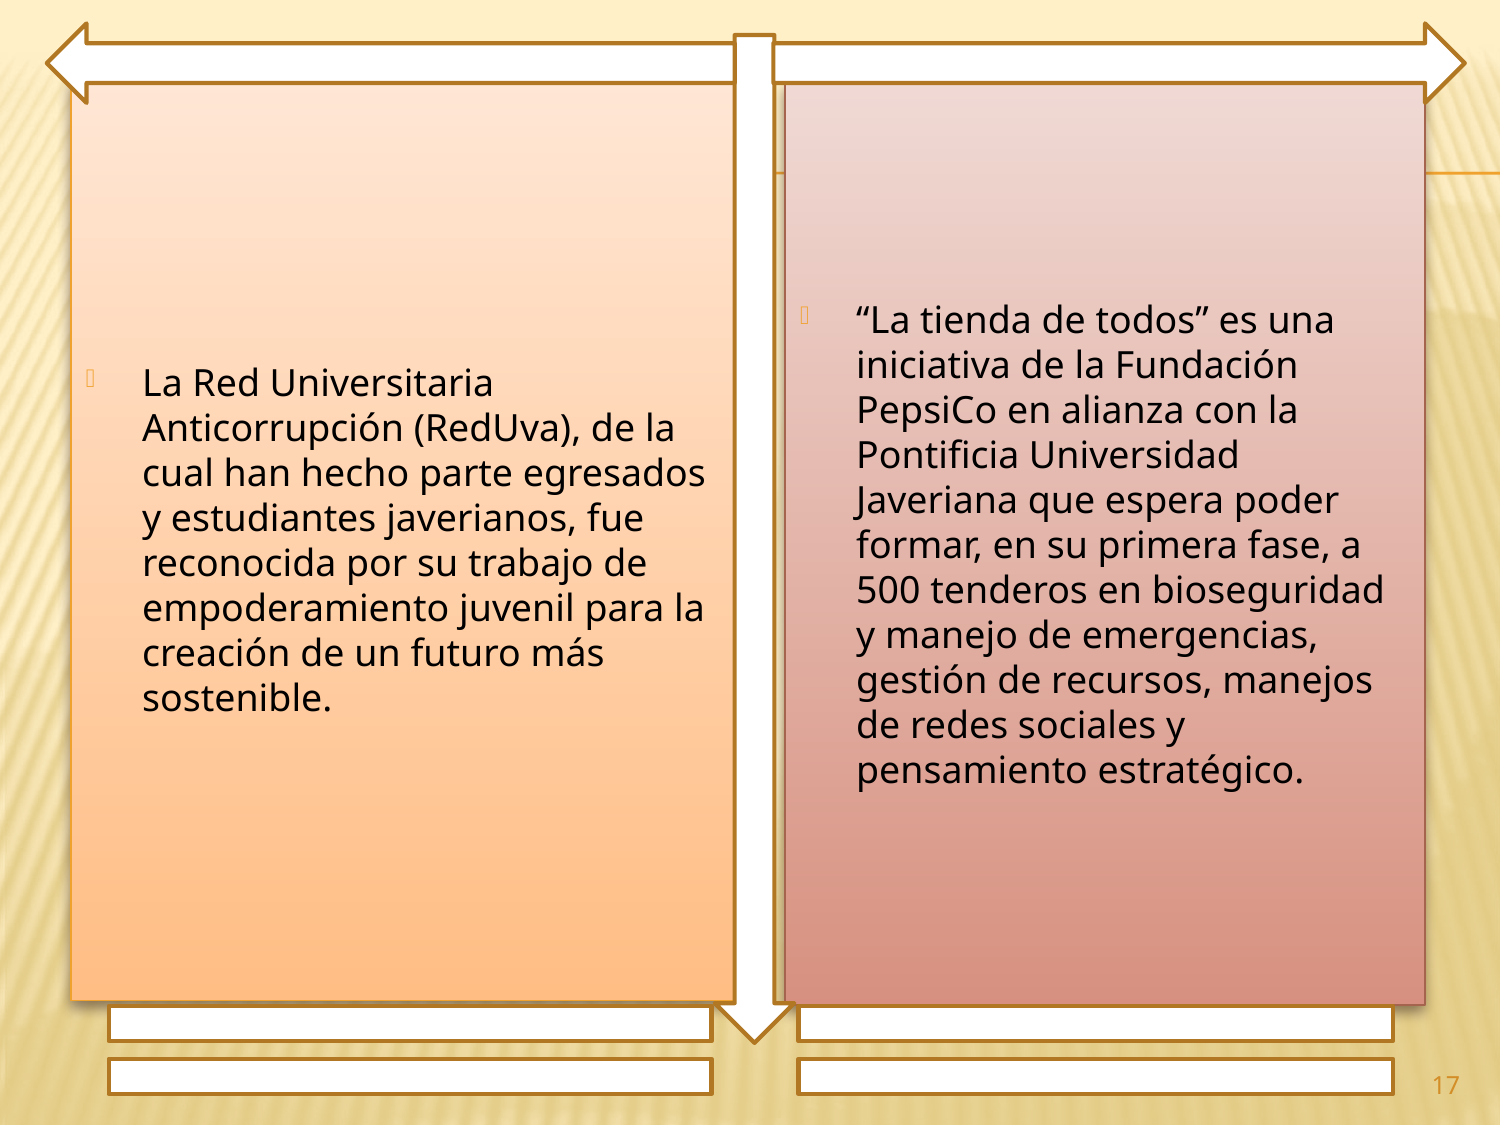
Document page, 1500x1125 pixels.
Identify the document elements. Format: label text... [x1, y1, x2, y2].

text_box [796, 1004, 1395, 1043]
text_box [107, 1057, 714, 1096]
text_box [796, 1057, 1395, 1096]
slide_number 17 [1350, 1062, 1475, 1103]
text_box [44, 21, 737, 105]
text_box [712, 32, 797, 1046]
text_box [107, 1004, 714, 1043]
text_box [771, 21, 1467, 105]
list La Red Universitaria Anticorrupción (RedUva), de la cual han hecho parte egresados y estudiantes javerianos, fue reconocida por su trabajo de empoderamiento juvenil para la creación de un futuro más sostenible. [70, 86, 732, 1001]
list “La tienda de todos” es una iniciativa de la Fundación PepsiCo en alianza con la Pontificia Universidad Javeriana que espera poder formar, en su primera fase, a 500 tenderos en bioseguridad y manejo de emergencias, gestión de recursos, manejos de redes sociales y pensamiento estratégico. [784, 86, 1426, 1006]
